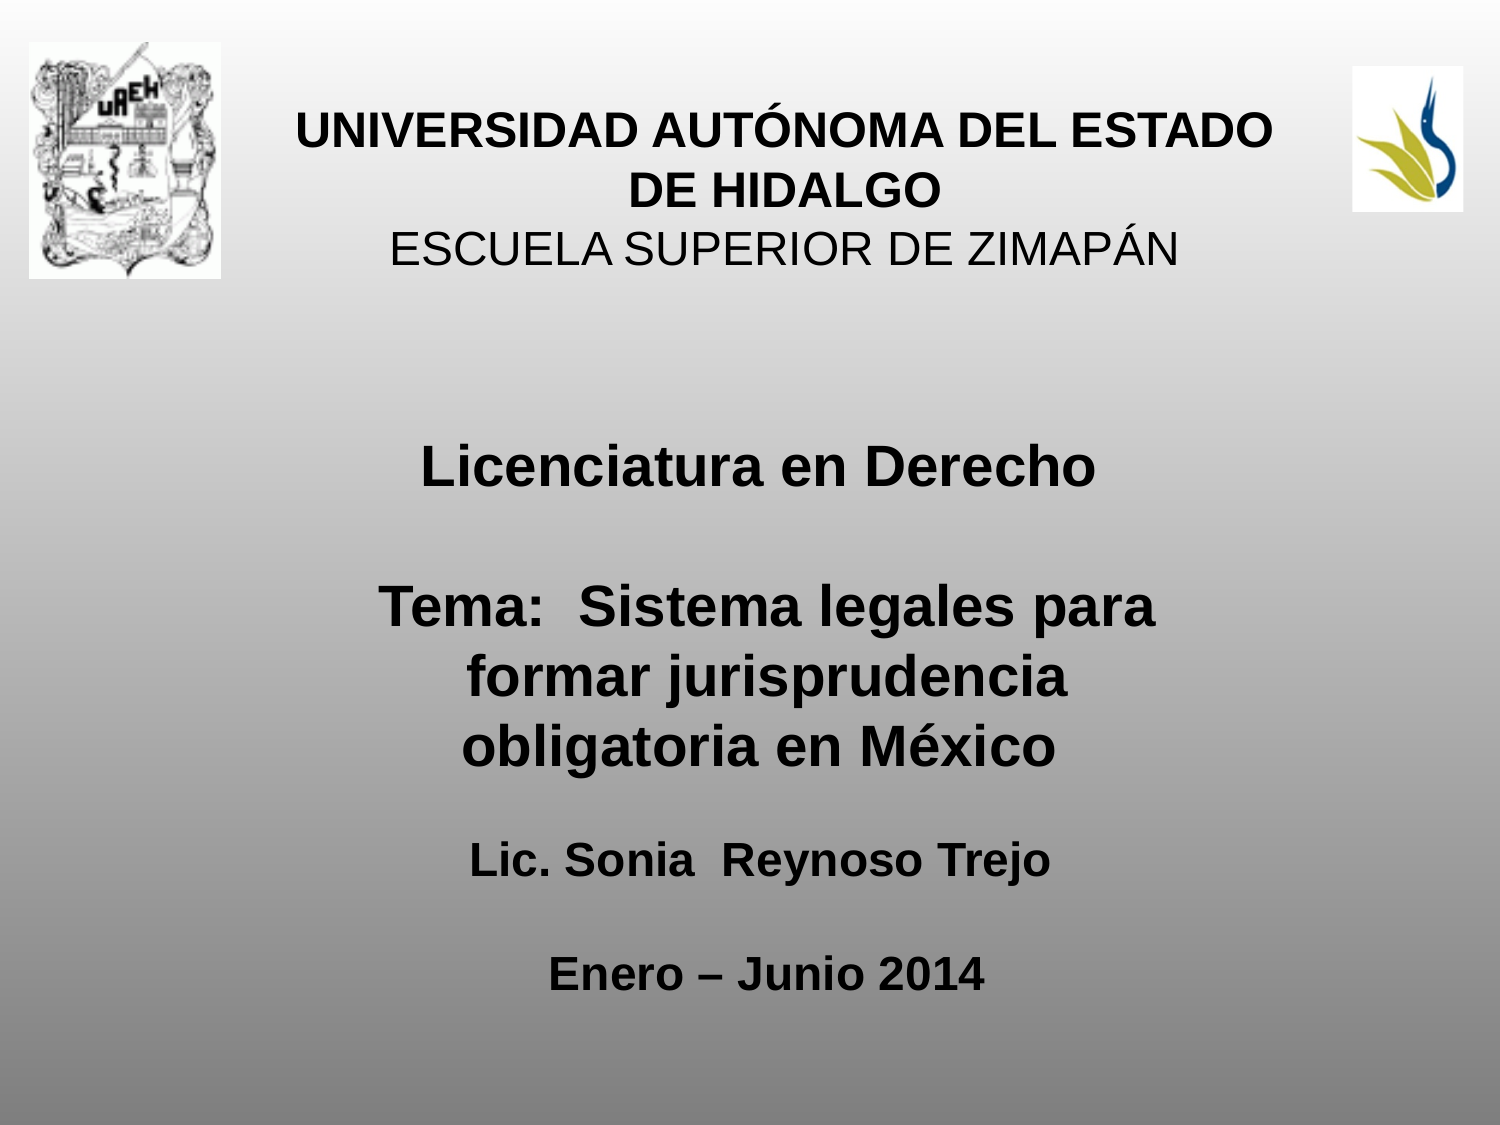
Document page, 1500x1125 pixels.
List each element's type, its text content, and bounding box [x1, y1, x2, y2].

picture [1352, 66, 1464, 213]
picture [29, 42, 221, 280]
text_box Licenciatura en Derecho Tema: Sistema legales para formar jurisprudencia obligatoria en México Lic. Sonia Reynoso Trejo Enero – Junio 2014 [324, 420, 1211, 1008]
text_box UNIVERSIDAD AUTÓNOMA DEL ESTADO DE HIDALGO ESCUELA SUPERIOR DE ZIMAPÁN [242, 90, 1329, 283]
